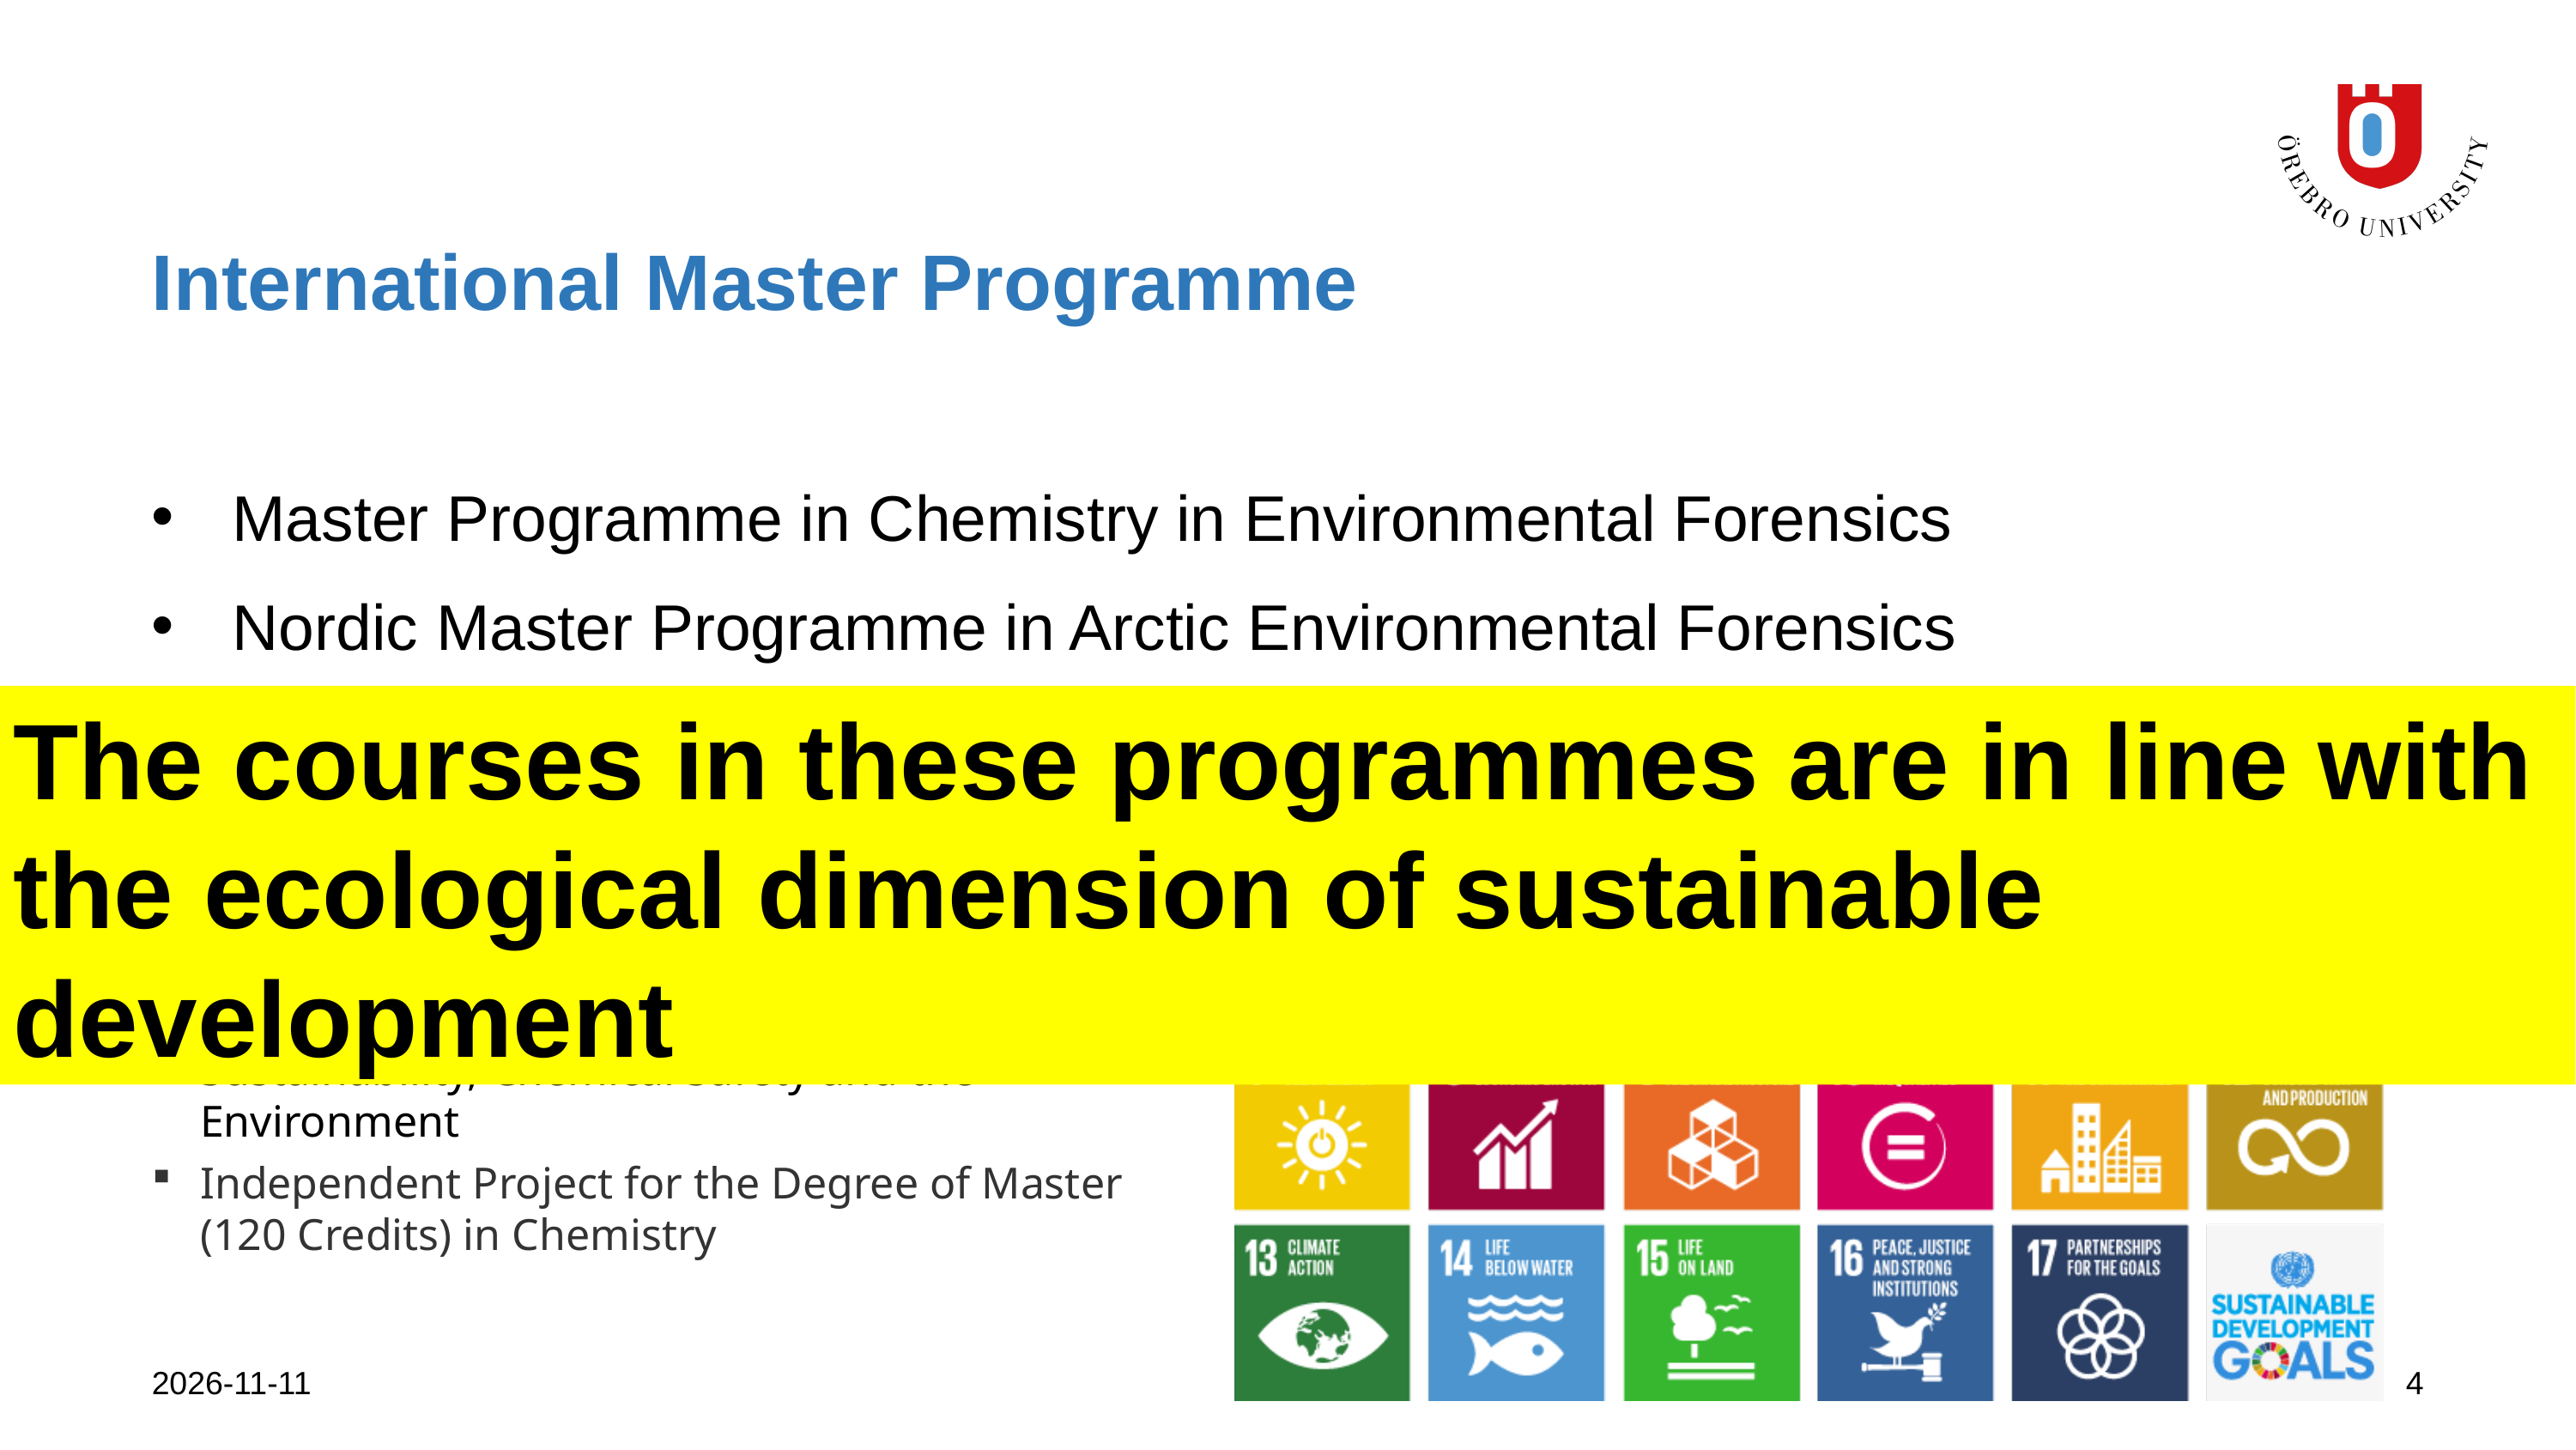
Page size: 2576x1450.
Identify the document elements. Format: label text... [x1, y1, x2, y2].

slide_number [129, 1343, 730, 1421]
picture [1234, 688, 2385, 1402]
picture [2278, 84, 2488, 237]
title International Master Programme [129, 162, 2106, 404]
slide_number 4 [1846, 1343, 2447, 1421]
list Master Programme in Chemistry in Environmental Forensics Nordic Master Programme in Arctic Environmental Forensics [129, 464, 2106, 685]
text_box The courses in these programmes are in line with the ecological dimension of sustainable development [0, 685, 2576, 1085]
list Master Programme in Chemistry in Environmental Forensics Nordic Master Programme in Arctic Environmental Forensics [129, 1085, 1230, 1277]
